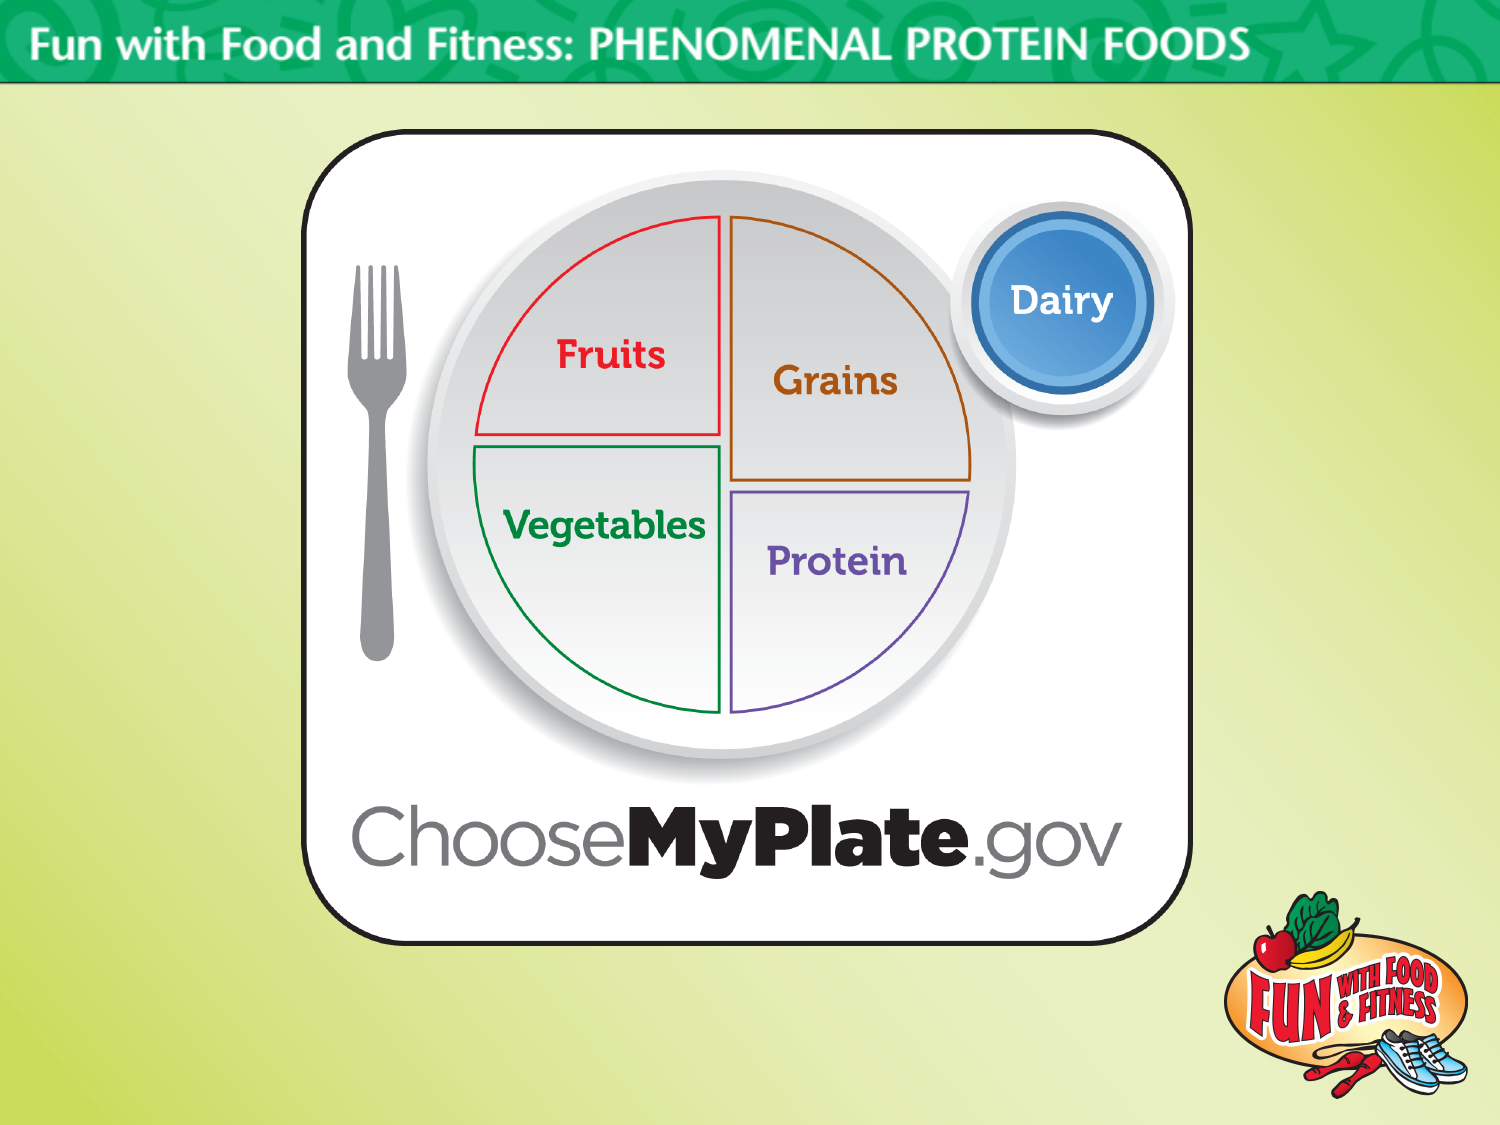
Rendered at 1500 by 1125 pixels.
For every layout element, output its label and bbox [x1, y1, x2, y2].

picture [301, 128, 1193, 946]
picture [1218, 885, 1474, 1104]
